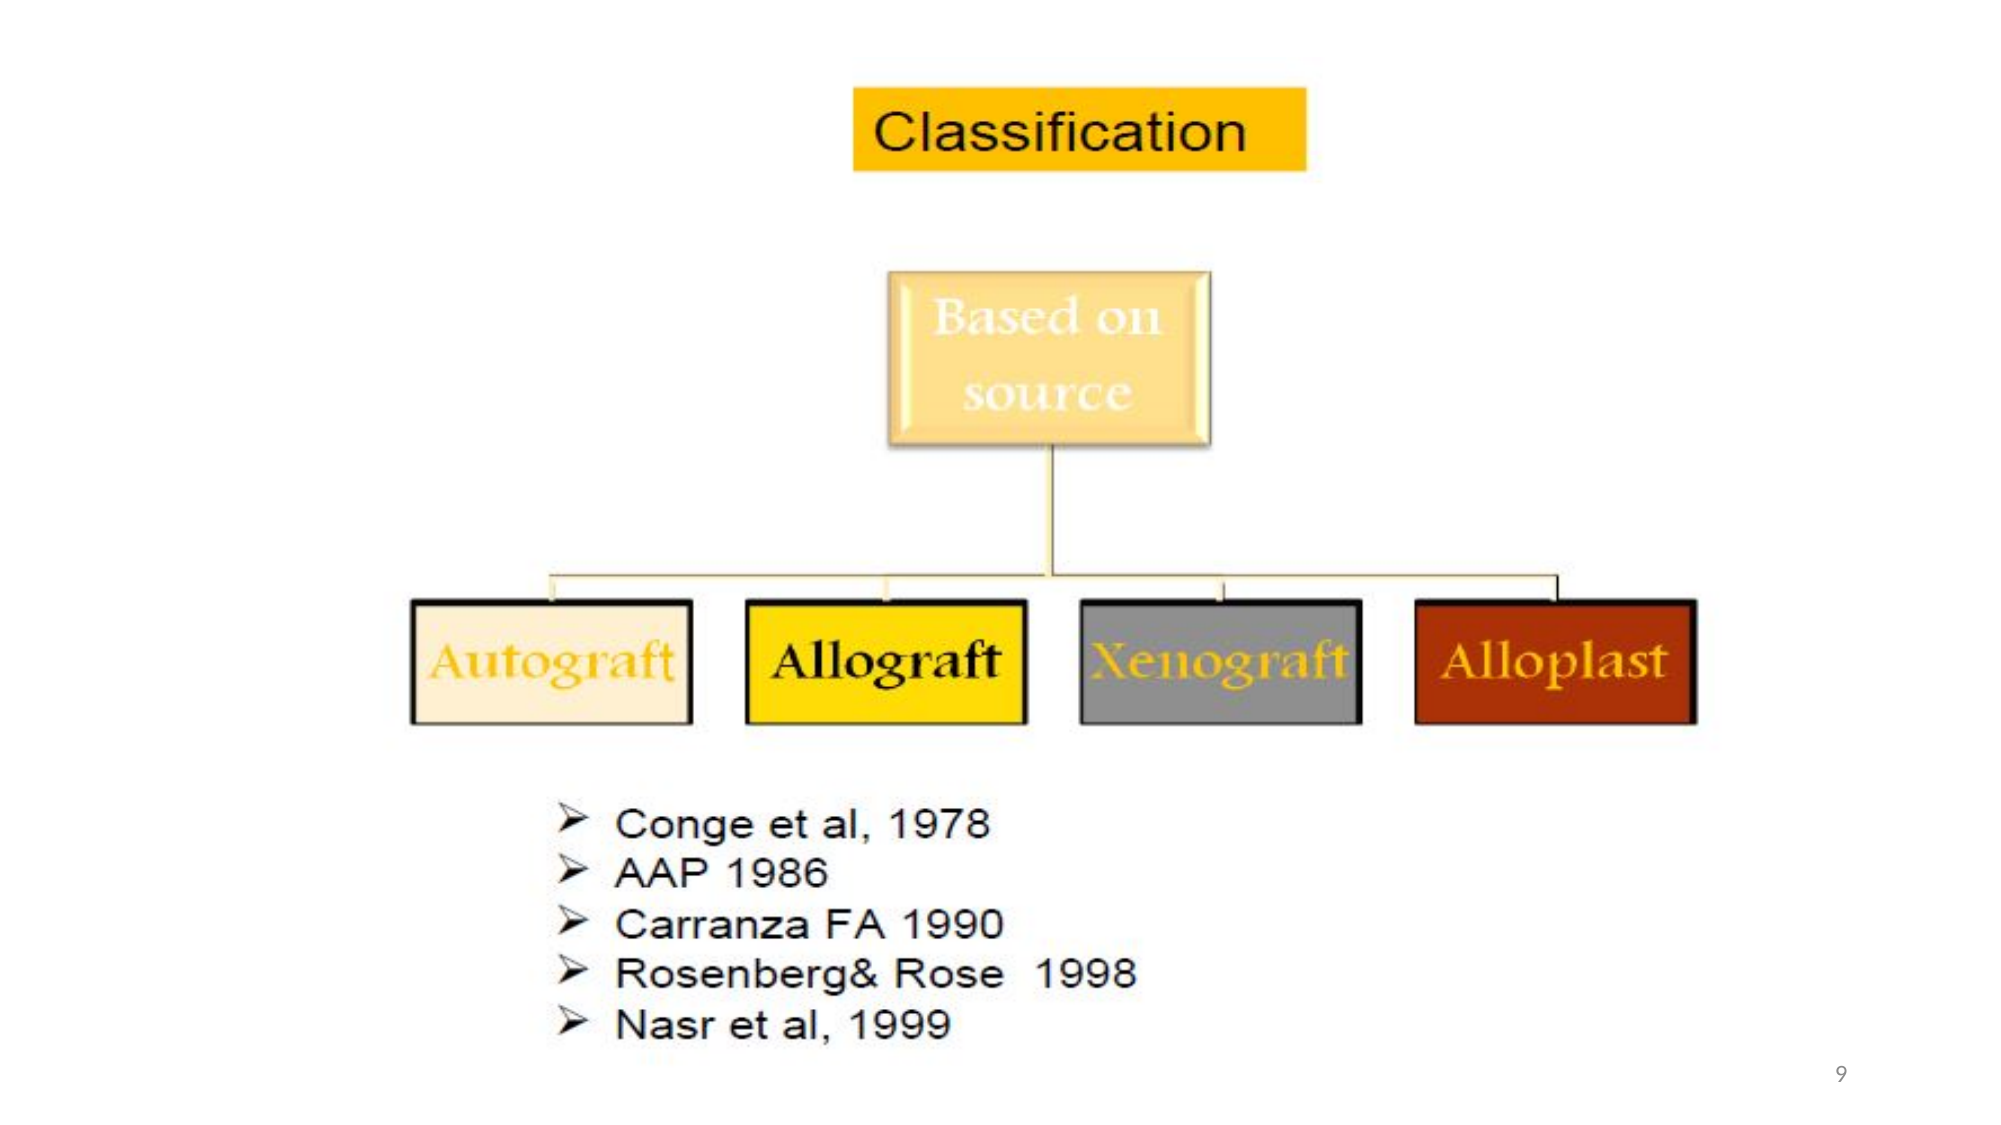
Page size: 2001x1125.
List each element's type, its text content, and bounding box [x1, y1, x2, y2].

slide_number 9 [1412, 1042, 1863, 1103]
picture [349, 57, 1787, 1071]
